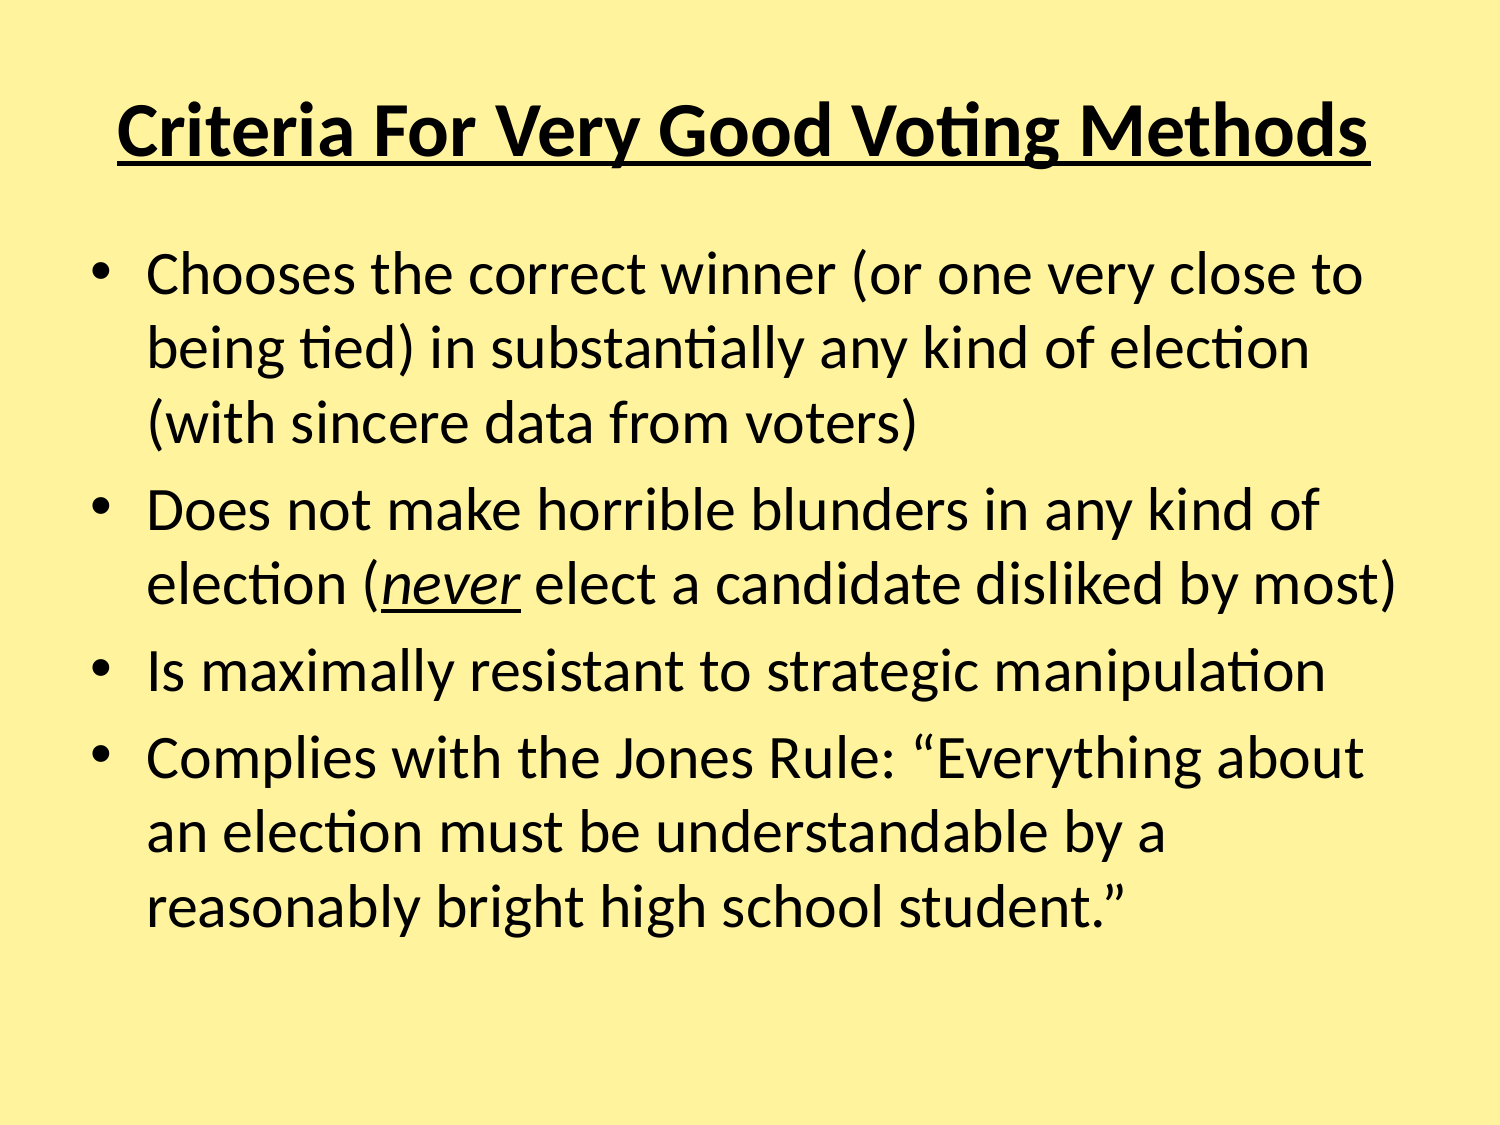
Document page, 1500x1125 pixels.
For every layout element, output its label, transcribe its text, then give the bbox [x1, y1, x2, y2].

list Chooses the correct winner (or one very close to being tied) in substantially any kind of election (with sincere data from voters) Does not make horrible blunders in any kind of election (never elect a candidate disliked by most) Is maximally resistant to strategic manipulation Complies with the Jones Rule: “Everything about an election must be understandable by a reasonably bright high school student.” [75, 224, 1425, 1025]
title Criteria For Very Good Voting Methods [50, 37, 1438, 213]
